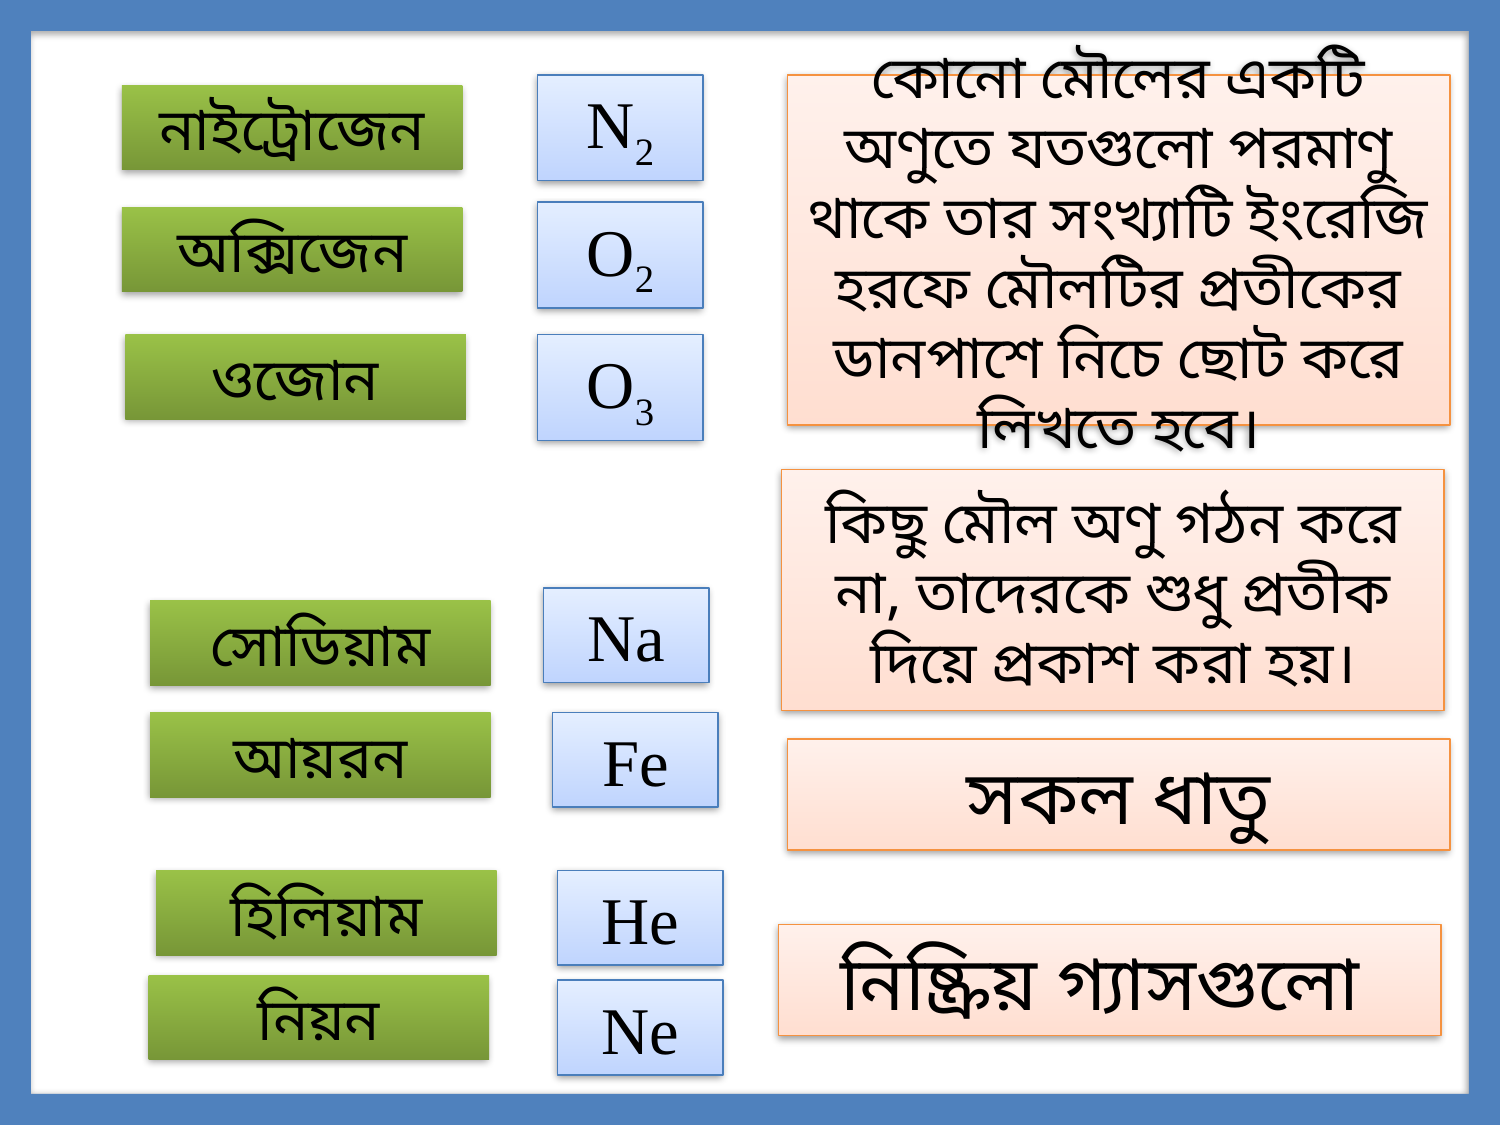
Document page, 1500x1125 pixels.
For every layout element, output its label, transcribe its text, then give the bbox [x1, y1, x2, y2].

text_box O2 [537, 201, 704, 309]
text_box N2 [537, 74, 704, 181]
text_box সোডিয়াম [150, 600, 491, 686]
text_box নিষ্ক্রিয় গ্যাসগুলো [778, 924, 1442, 1036]
text_box অক্সিজেন [121, 207, 463, 292]
text_box আয়রন [150, 712, 491, 798]
text_box Ne [557, 979, 724, 1076]
text_box ওজোন [125, 334, 466, 420]
text_box কিছু মৌল অণু গঠন করে না, তাদেরকে শুধু প্রতীক দিয়ে প্রকাশ করা হয়। [781, 469, 1445, 711]
text_box O3 [537, 334, 704, 441]
text_box হিলিয়াম [156, 870, 497, 956]
text_box Na [543, 587, 710, 683]
text_box সকল ধাতু [787, 738, 1451, 851]
text_box [0, 0, 1500, 1125]
text_box নিয়ন [148, 975, 490, 1060]
text_box কোনো মৌলের একটি অণুতে যতগুলো পরমাণু থাকে তার সংখ্যাটি ইংরেজি হরফে মৌলটির প্রতীকের ডানপাশে নিচে ছোট করে লিখতে হবে। [787, 74, 1451, 426]
text_box He [557, 870, 724, 966]
text_box Fe [552, 712, 719, 808]
text_box নাইট্রোজেন [121, 85, 463, 170]
